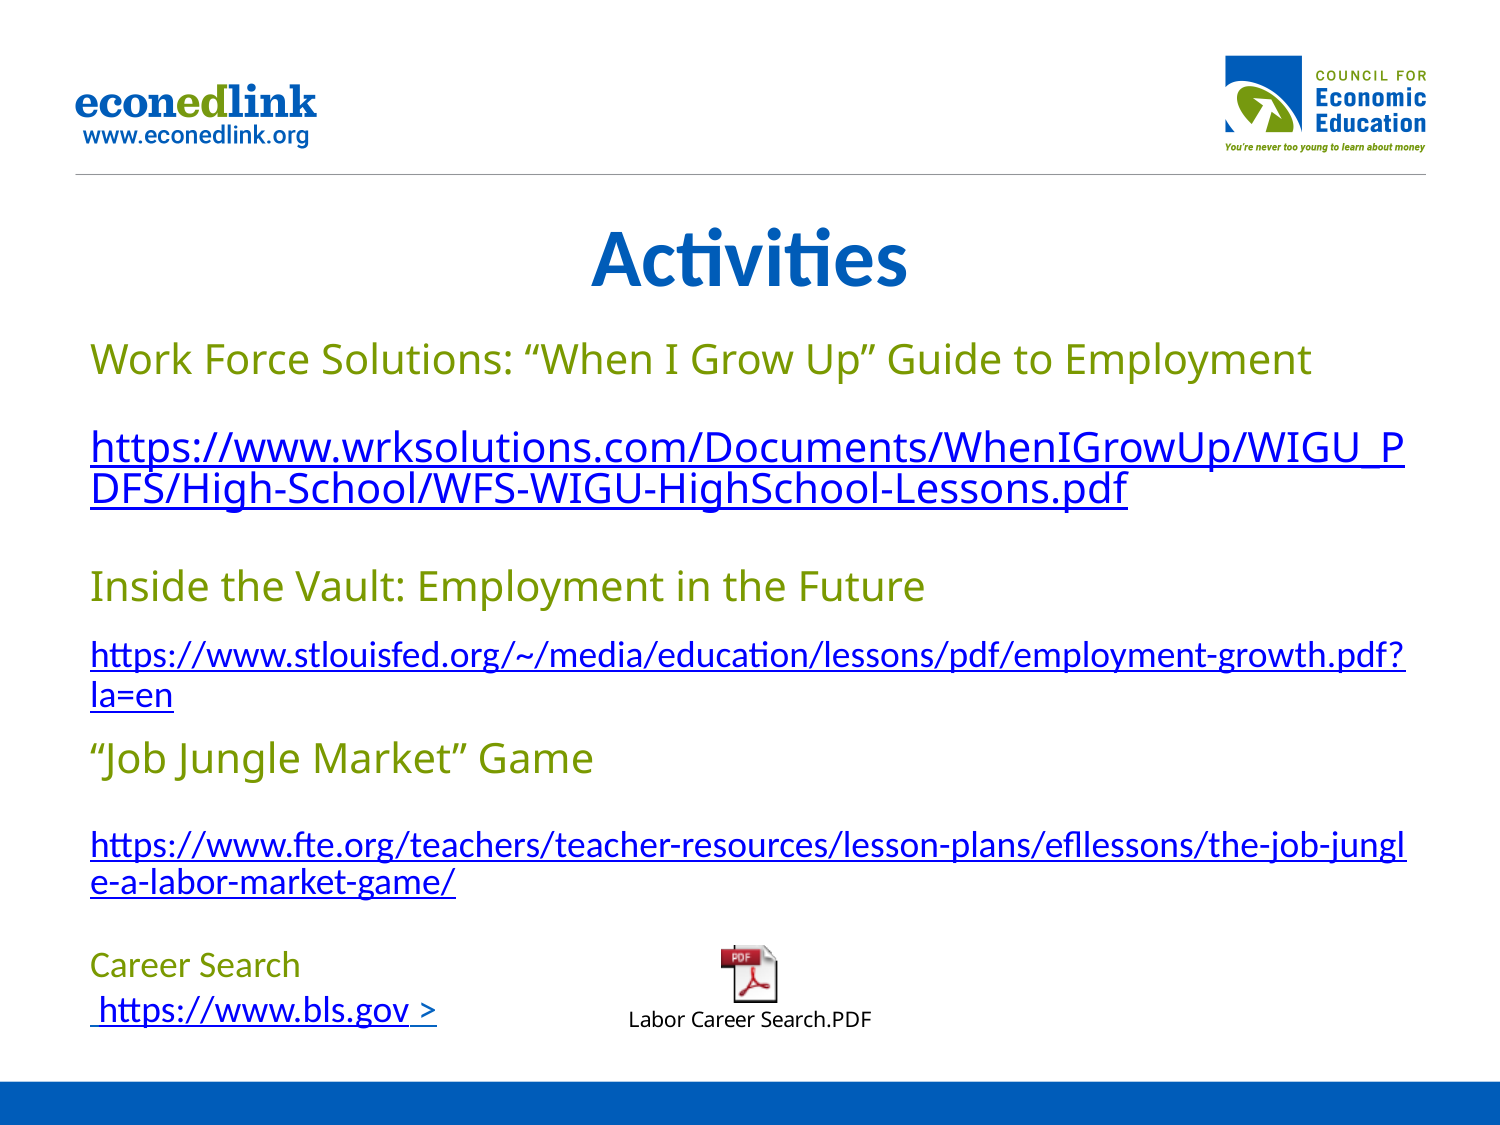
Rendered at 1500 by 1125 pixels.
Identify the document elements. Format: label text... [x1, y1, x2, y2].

list Work Force Solutions: “When I Grow Up” Guide to Employment https://www.wrksolutions.com/Documents/WhenIGrowUp/WIGU_PDFS/High-School/WFS-WIGU-HighSchool-Lessons.pdf Inside the Vault: Employment in the Future https://www.stlouisfed.org/~/media/education/lessons/pdf/employment-growth.pdf?la=en “Job Jungle Market” Game https://www.fte.org/teachers/teacher-resources/lesson-plans/efllessons/the-job-jungle-a-labor-market-game/ Career Search https://www.bls.gov > [74, 325, 1426, 946]
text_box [605, 945, 895, 1042]
title Activities [74, 149, 1426, 325]
picture [0, 0, 1500, 1125]
